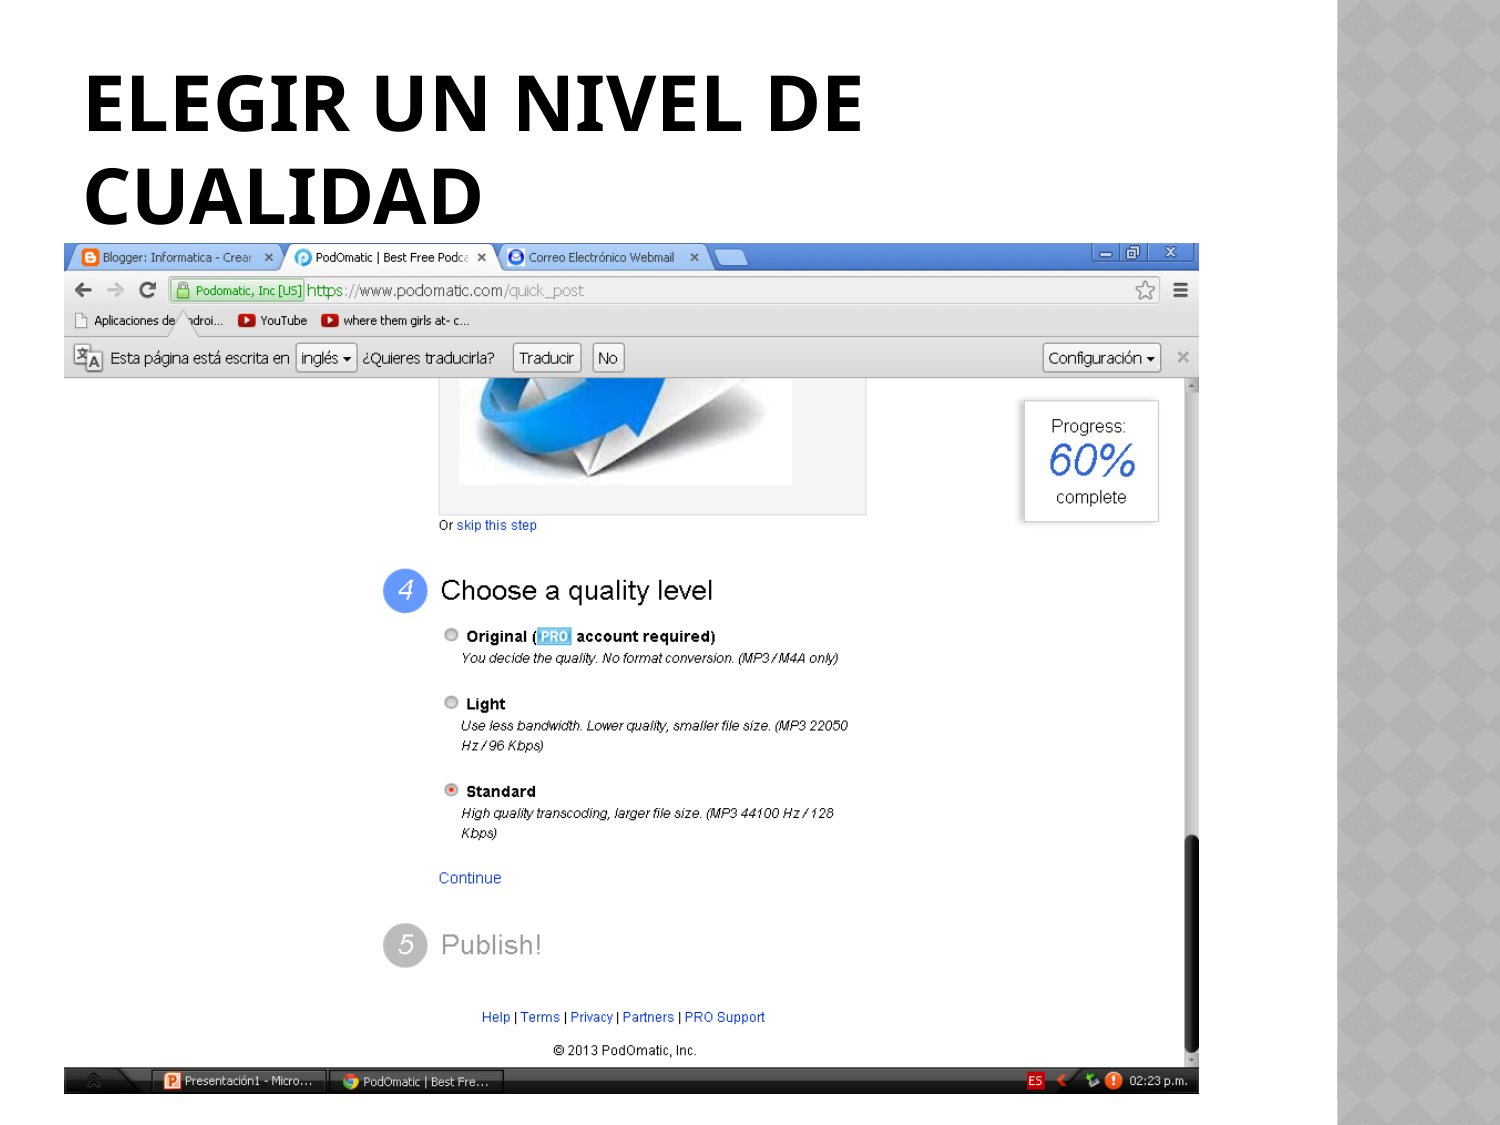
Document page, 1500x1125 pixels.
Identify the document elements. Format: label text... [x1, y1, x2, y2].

title Elegir un nivel de cualidad [75, 52, 1263, 240]
picture [64, 243, 1199, 1095]
